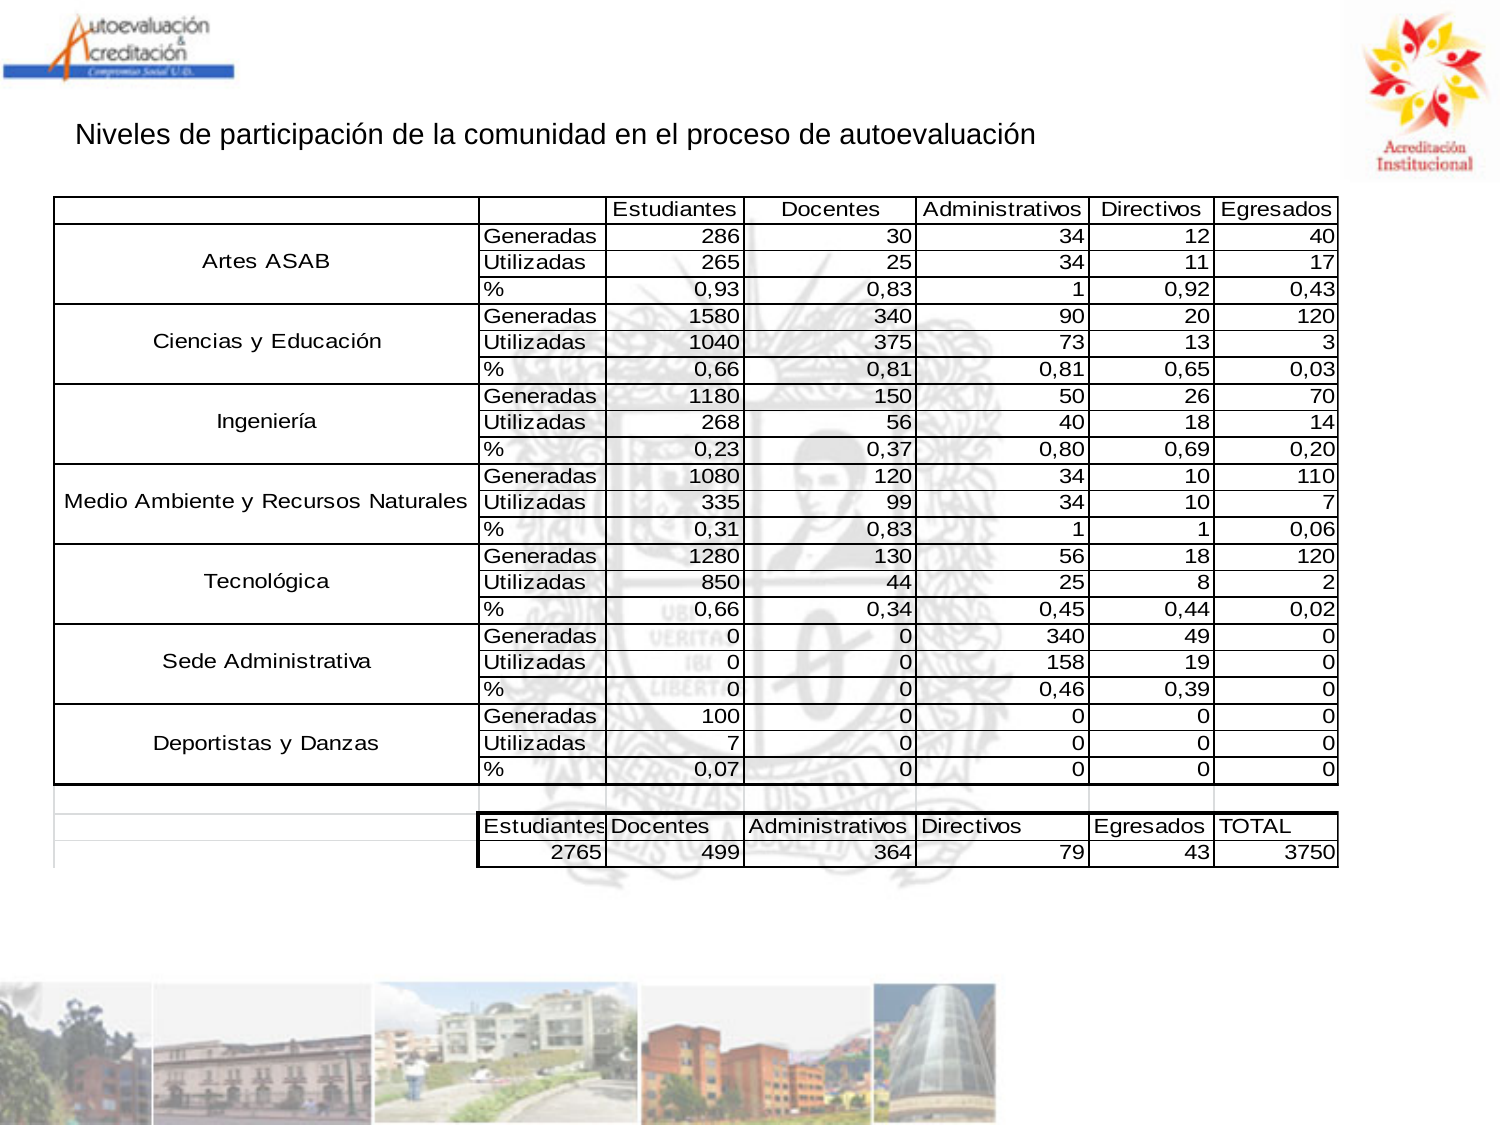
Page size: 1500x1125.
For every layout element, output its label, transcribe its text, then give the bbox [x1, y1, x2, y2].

title Niveles de participación de la comunidad en el proceso de autoevaluación [75, 78, 1425, 232]
picture [0, 0, 1500, 1125]
